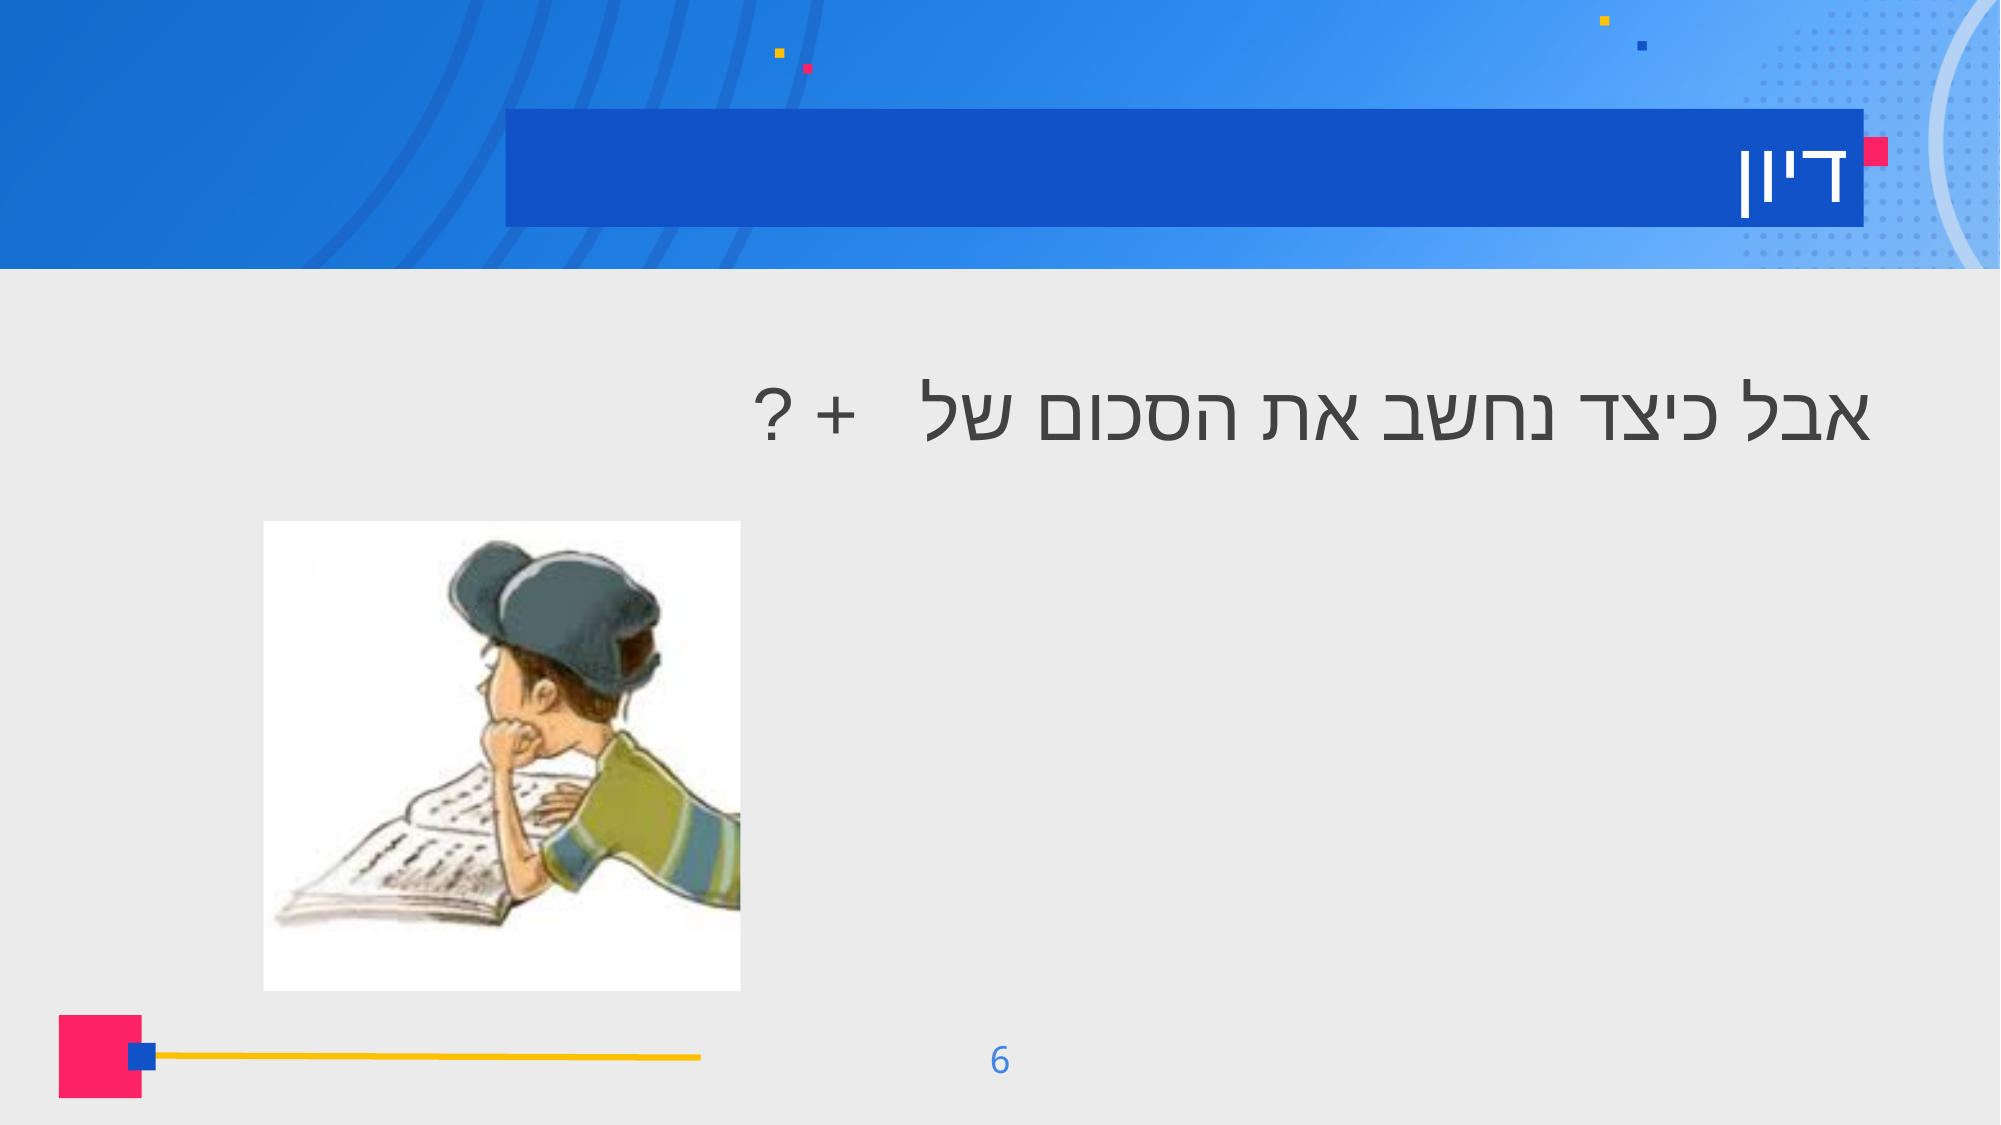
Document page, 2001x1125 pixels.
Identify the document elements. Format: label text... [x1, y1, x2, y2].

picture [263, 521, 741, 991]
title דיון [505, 108, 1864, 227]
picture [0, 0, 2000, 269]
